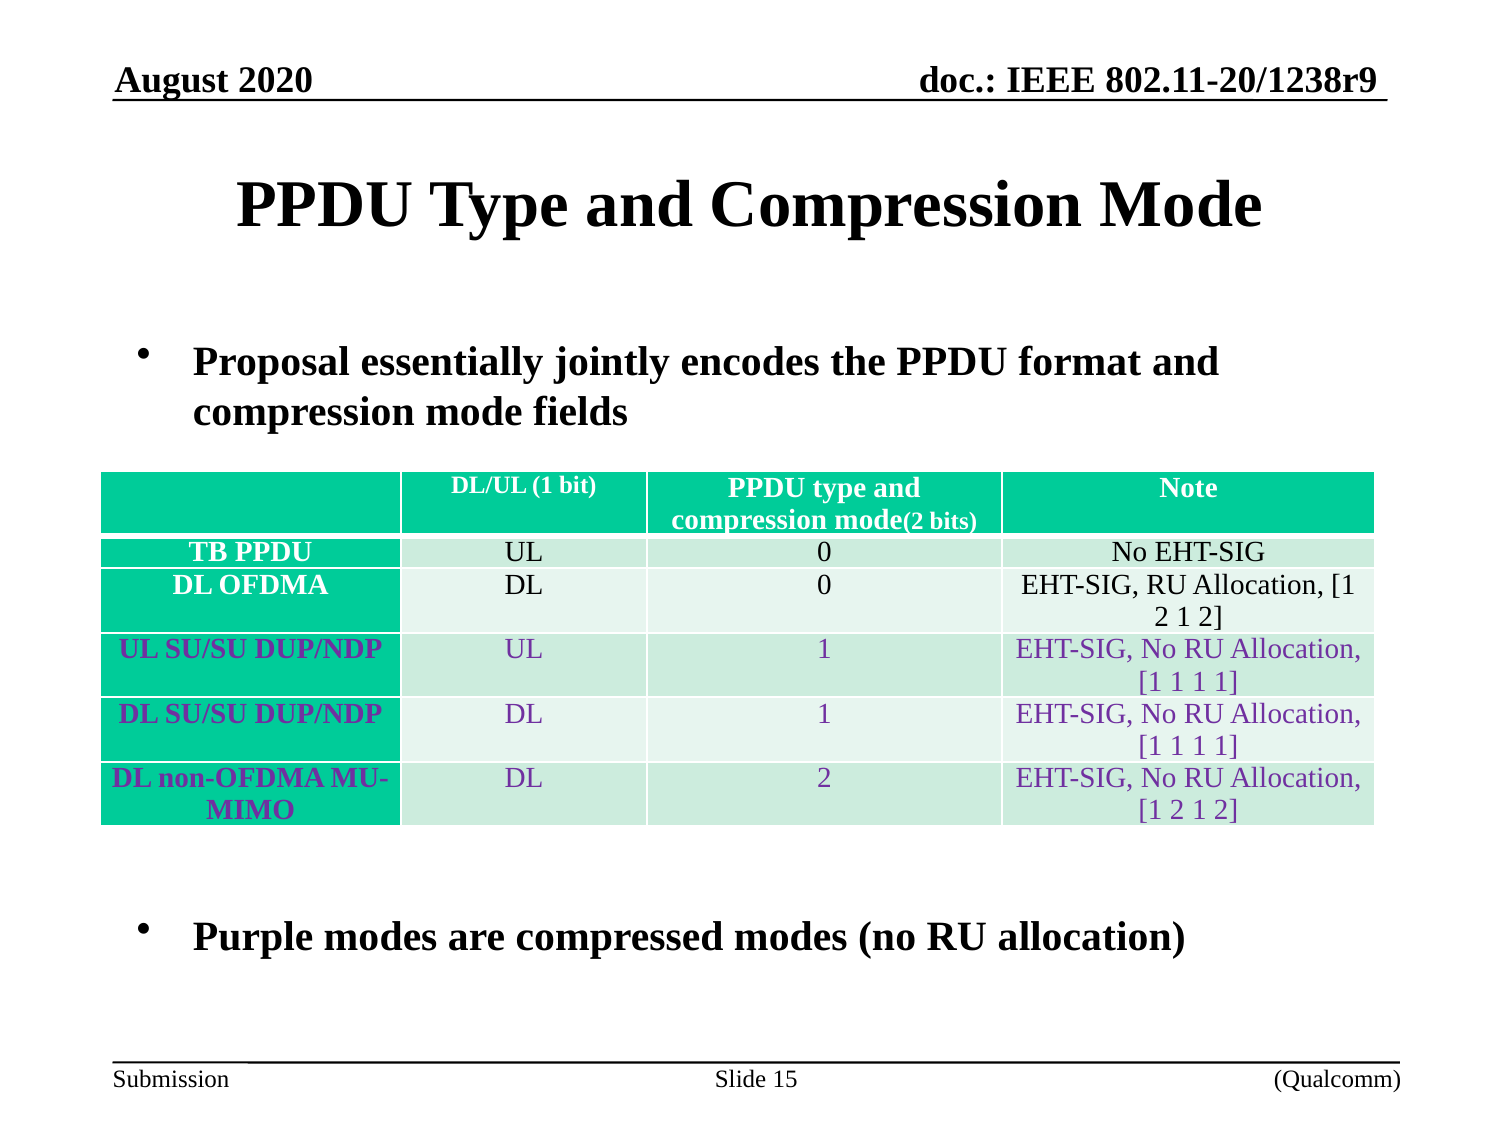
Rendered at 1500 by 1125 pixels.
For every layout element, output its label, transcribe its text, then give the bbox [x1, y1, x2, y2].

table_cell UL SU/SU DUP/NDP [101, 634, 400, 688]
table_header PPDU type and compression mode(2 bits) [648, 472, 1001, 533]
table_cell EHT-SIG, No RU Allocation, [1 2 1 2] [1003, 764, 1374, 825]
table_cell DL [402, 764, 646, 825]
table_cell TB PPDU [101, 539, 400, 567]
table_cell DL [402, 569, 646, 632]
table_header DL/UL (1 bit) [402, 472, 646, 533]
footer (Qualcomm) [1062, 1061, 1402, 1093]
table_cell DL OFDMA [101, 569, 400, 632]
slide_number Slide 15 [712, 1061, 800, 1093]
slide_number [114, 54, 354, 101]
list Proposal essentially jointly encodes the PPDU format and compression mode fields Purple modes are compressed modes (no RU allocation) [112, 764, 1388, 1002]
table_cell EHT-SIG, No RU Allocation,[1 1 1 1] [1003, 634, 1374, 688]
table_cell 0 [648, 539, 1001, 567]
table_cell UL [402, 539, 646, 567]
table_cell 1 [648, 634, 1001, 688]
list Proposal essentially jointly encodes the PPDU format and compression mode fields Purple modes are compressed modes (no RU allocation) [112, 326, 1388, 688]
table_cell 2 [648, 764, 1001, 825]
table_cell UL [402, 634, 646, 688]
table_header [101, 472, 400, 533]
table_cell 0 [648, 569, 1001, 632]
table_cell DL non-OFDMA MU-MIMO [101, 764, 400, 825]
text_box [100, 688, 1500, 764]
table_cell No EHT-SIG [1003, 539, 1374, 567]
table_cell EHT-SIG, RU Allocation, [1 2 1 2] [1003, 569, 1374, 632]
title PPDU Type and Compression Mode [112, 112, 1388, 288]
table_header Note [1003, 472, 1374, 533]
